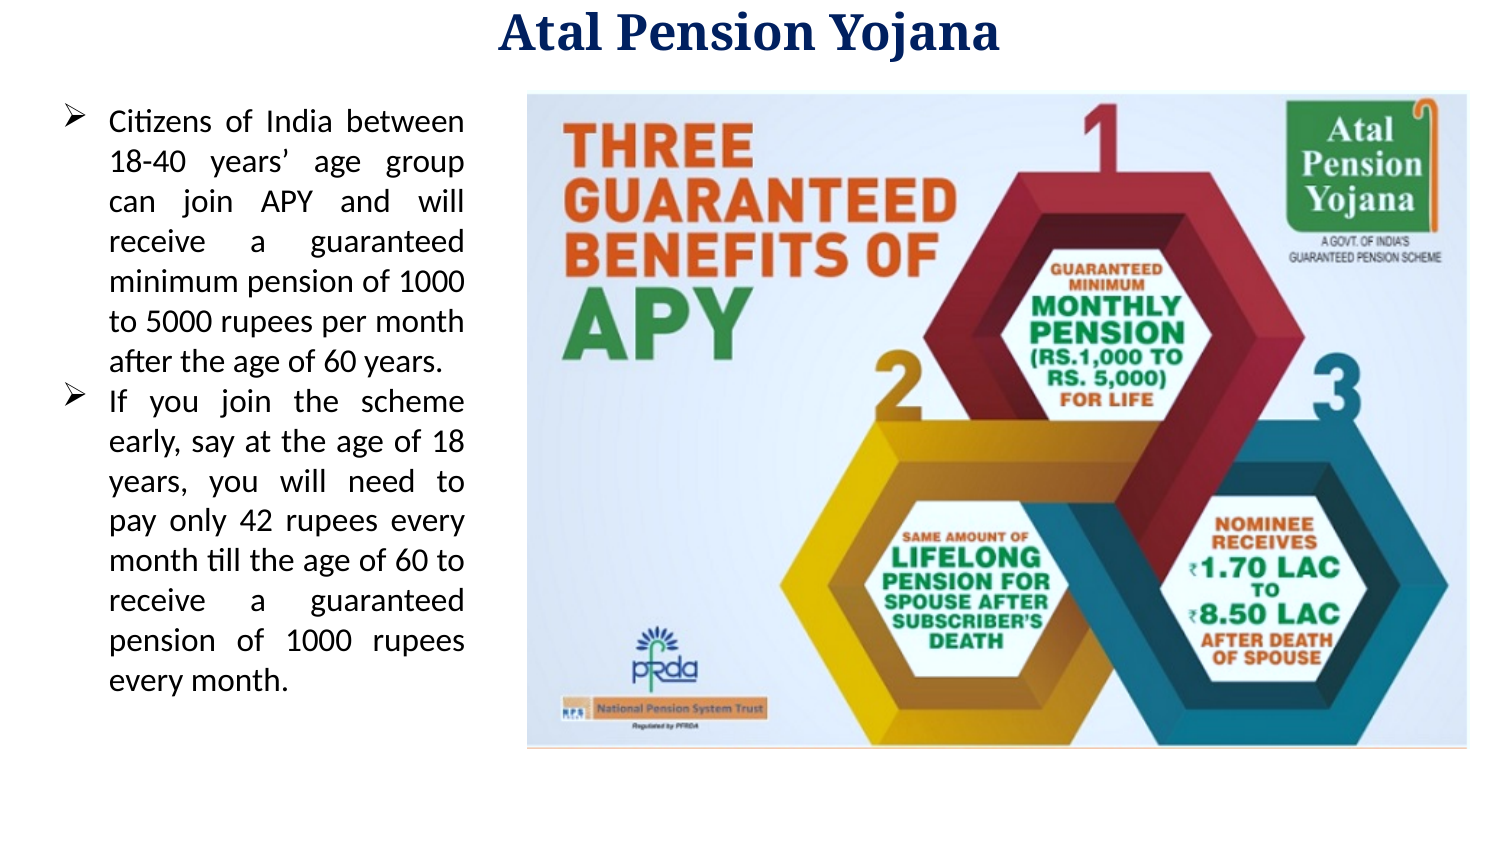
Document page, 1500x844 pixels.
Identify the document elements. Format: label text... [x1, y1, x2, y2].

picture [527, 90, 1470, 749]
list Atal Pension Yojana [0, 0, 1500, 770]
